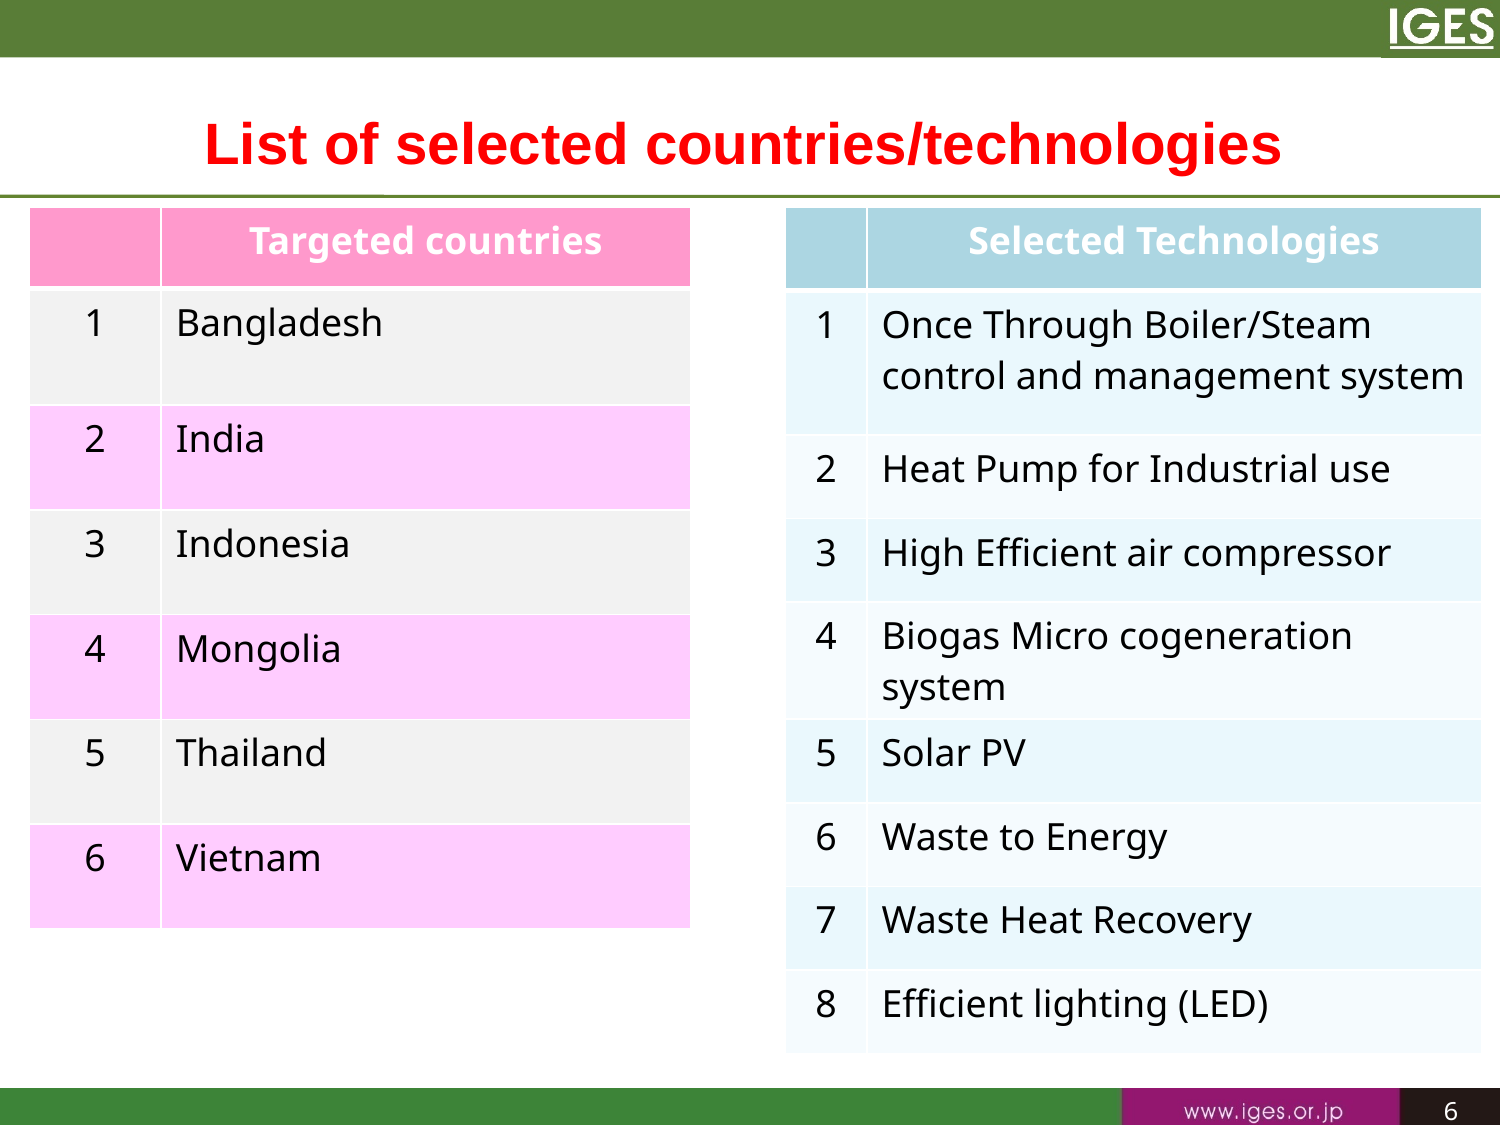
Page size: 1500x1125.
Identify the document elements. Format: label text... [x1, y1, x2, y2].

table_header [30, 208, 160, 286]
table_cell 1 [786, 293, 866, 434]
table_cell 2 [30, 406, 160, 509]
table_cell Bangladesh [162, 291, 690, 404]
table_cell Efficient lighting (LED) [868, 971, 1481, 1053]
table_cell 4 [30, 615, 160, 719]
table_cell 5 [786, 720, 866, 802]
table_cell Waste to Energy [868, 804, 1481, 886]
table_cell 3 [786, 519, 866, 601]
text_box List of selected countries/technologies [157, 61, 1331, 217]
table_header Selected Technologies [868, 208, 1481, 288]
table_cell Solar PV [868, 720, 1481, 802]
table_cell 8 [786, 971, 866, 1053]
table_cell Biogas Micro cogeneration system [868, 603, 1481, 718]
table_cell 2 [786, 436, 866, 518]
table_cell 5 [30, 720, 160, 823]
table_cell Heat Pump for Industrial use [868, 436, 1481, 518]
table_header [786, 217, 866, 288]
table_cell 6 [786, 804, 866, 886]
table_cell 7 [786, 887, 866, 969]
table_cell Vietnam [162, 825, 690, 928]
picture [1381, 0, 1500, 58]
table_cell Waste Heat Recovery [868, 887, 1481, 969]
picture [0, 1088, 1500, 1125]
table_cell India [162, 406, 690, 509]
table_cell Indonesia [162, 511, 690, 614]
table_cell 3 [30, 511, 160, 614]
table_cell High Efficient air compressor [868, 519, 1481, 601]
table_cell Mongolia [162, 615, 690, 719]
table_cell Once Through Boiler/Steam control and management system [868, 293, 1481, 434]
table_header Targeted countries [162, 208, 690, 286]
table_cell Thailand [162, 720, 690, 823]
table_cell 1 [30, 291, 160, 404]
table_cell 4 [786, 603, 866, 718]
table_cell 6 [30, 825, 160, 928]
